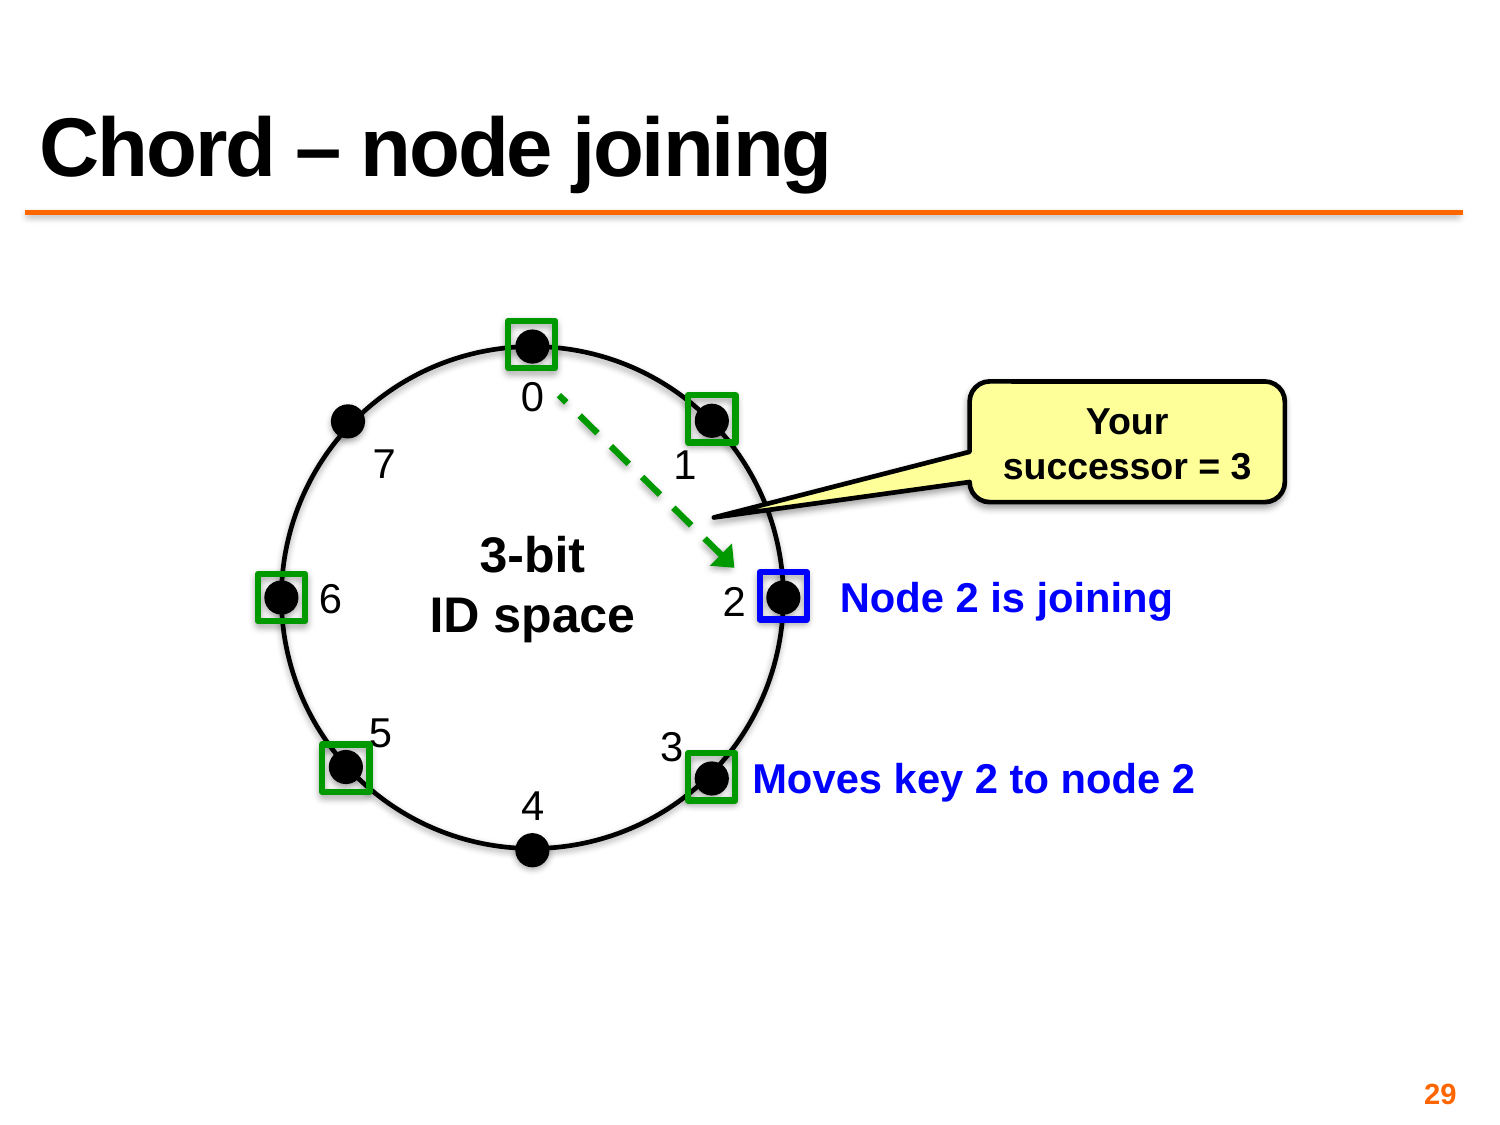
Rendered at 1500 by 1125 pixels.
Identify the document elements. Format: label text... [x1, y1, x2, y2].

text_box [257, 320, 1286, 866]
title Chord – node joining [24, 24, 1463, 201]
slide_number 29 [1112, 1074, 1463, 1110]
